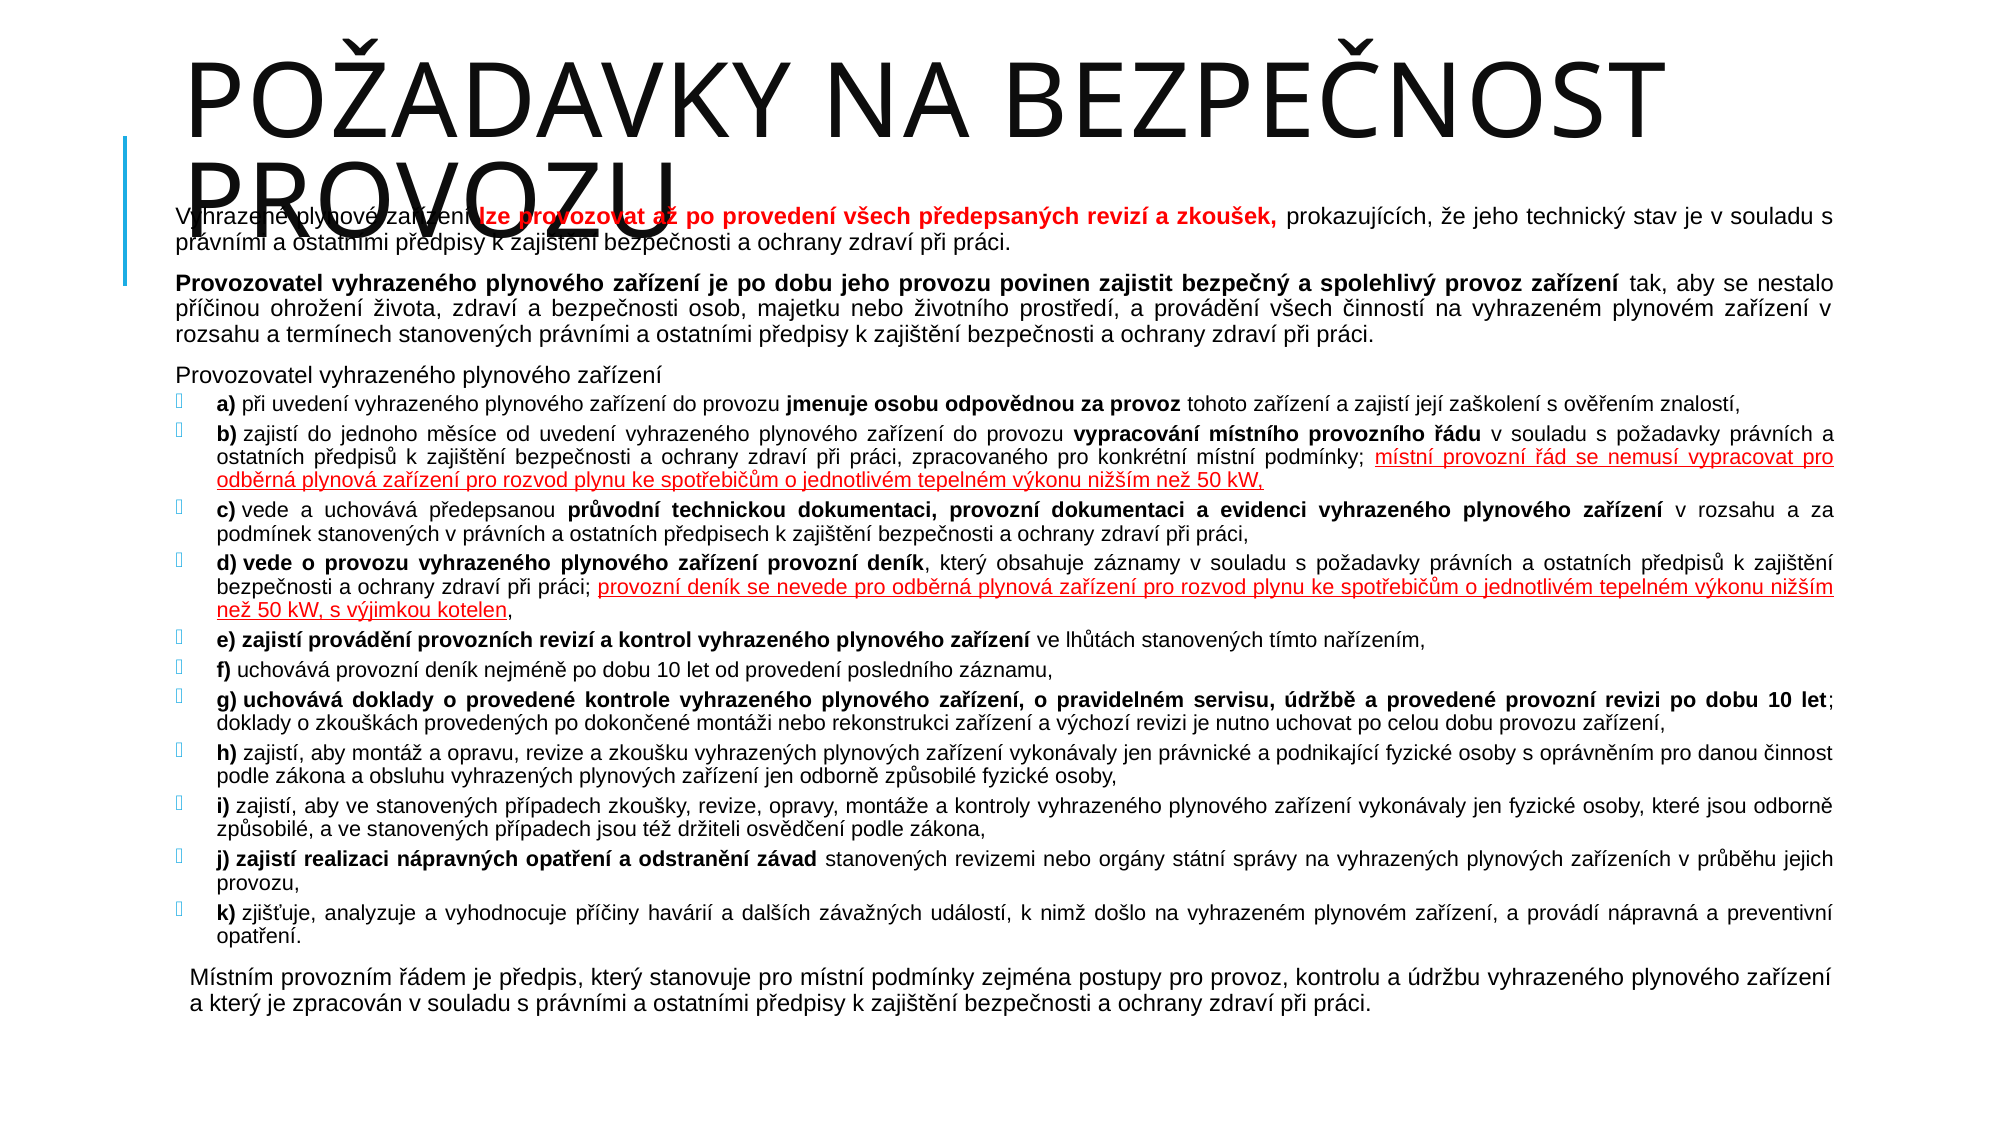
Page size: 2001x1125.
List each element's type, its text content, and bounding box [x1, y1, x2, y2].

list Vyhrazené plynové zařízení lze provozovat až po provedení všech předepsaných revizí a zkoušek, prokazujících, že jeho technický stav je v souladu s právními a ostatními předpisy k zajištění bezpečnosti a ochrany zdraví při práci. Provozovatel vyhrazeného plynového zařízení je po dobu jeho provozu povinen zajistit bezpečný a spolehlivý provoz zařízení tak, aby se nestalo příčinou ohrožení života, zdraví a bezpečnosti osob, majetku nebo životního prostředí, a provádění všech činností na vyhrazeném plynovém zařízení v rozsahu a termínech stanovených právními a ostatními předpisy k zajištění bezpečnosti a ochrany zdraví při práci. Provozovatel vyhrazeného plynového zařízení a) při uvedení vyhrazeného plynového zařízení do provozu jmenuje osobu odpovědnou za provoz tohoto zařízení a zajistí její zaškolení s ověřením znalostí, b) zajistí do jednoho měsíce od uvedení vyhrazeného plynového zařízení do provozu vypracování místního provozního řádu v souladu s požadavky právních a ostatních předpisů k zajištění bezpečnosti a ochrany zdraví při práci, zpracovaného pro konkrétní místní podmínky; místní provozní řád se nemusí vypracovat pro odběrná plynová zařízení pro rozvod plynu ke spotřebičům o jednotlivém tepelném výkonu nižším než 50 kW, c) vede a uchovává předepsanou průvodní technickou dokumentaci, provozní dokumentaci a evidenci vyhrazeného plynového zařízení v rozsahu a za podmínek stanovených v právních a ostatních předpisech k zajištění bezpečnosti a ochrany zdraví při práci, d) vede o provozu vyhrazeného plynového zařízení provozní deník, který obsahuje záznamy v souladu s požadavky právních a ostatních předpisů k zajištění bezpečnosti a ochrany zdraví při práci; provozní deník se nevede pro odběrná plynová zařízení pro rozvod plynu ke spotřebičům o jednotlivém tepelném výkonu nižším než 50 kW, s výjimkou kotelen, e) zajistí provádění provozních revizí a kontrol vyhrazeného plynového zařízení ve lhůtách stanovených tímto nařízením, f) uchovává provozní deník nejméně po dobu 10 let od provedení posledního záznamu, g) uchovává doklady o provedené kontrole vyhrazeného plynového zařízení, o pravidelném servisu, údržbě a provedené provozní revizi po dobu 10 let; doklady o zkouškách provedených po dokončené montáži nebo rekonstrukci zařízení a výchozí revizi je nutno uchovat po celou dobu provozu zařízení, h) zajistí, aby montáž a opravu, revize a zkoušku vyhrazených plynových zařízení vykonávaly jen právnické a podnikající fyzické osoby s oprávněním pro danou činnost podle zákona a obsluhu vyhrazených plynových zařízení jen odborně způsobilé fyzické osoby, i) zajistí, aby ve stanovených případech zkoušky, revize, opravy, montáže a kontroly vyhrazeného plynového zařízení vykonávaly jen fyzické osoby, které jsou odborně způsobilé, a ve stanovených případech jsou též držiteli osvědčení podle zákona, j) zajistí realizaci nápravných opatření a odstranění závad stanovených revizemi nebo orgány státní správy na vyhrazených plynových zařízeních v průběhu jejich provozu, k) zjišťuje, analyzuje a vyhodnocuje příčiny havárií a dalších závažných událostí, k nimž došlo na vyhrazeném plynovém zařízení, a provádí nápravná a preventivní opatření. Místním provozním řádem je předpis, který stanovuje pro místní podmínky zejména postupy pro provoz, kontrolu a údržbu vyhrazeného plynového zařízení a který je zpracován v souladu s právními a ostatními předpisy k zajištění bezpečnosti a ochrany zdraví při práci. [168, 196, 1842, 1035]
title Požadavky na bezpečnost provozu [168, 96, 1763, 196]
